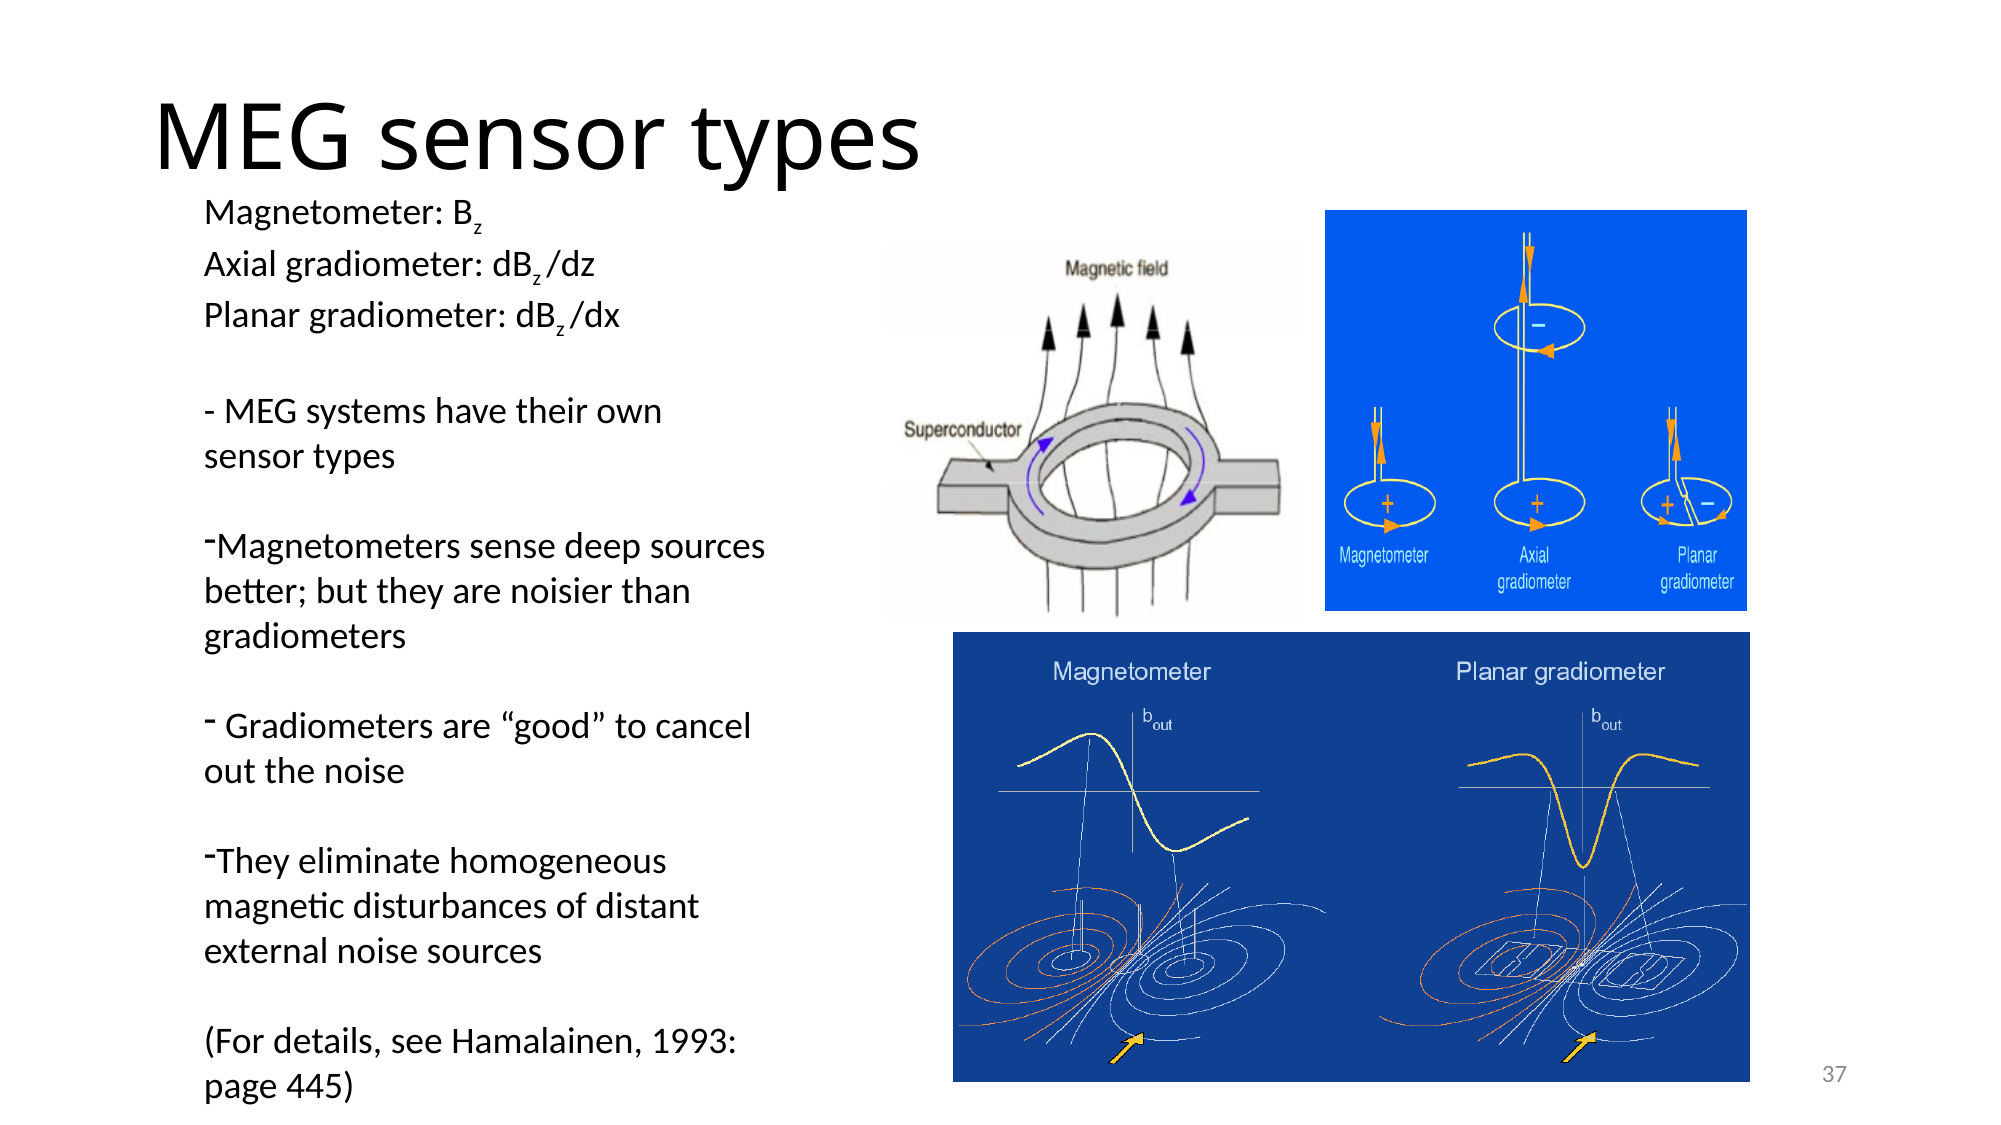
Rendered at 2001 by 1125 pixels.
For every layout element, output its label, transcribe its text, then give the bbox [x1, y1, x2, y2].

text_box Magnetometer: Bz Axial gradiometer: dBz /dz Planar gradiometer: dBz /dx - MEG systems have their own sensor types Magnetometers sense deep sources better; but they are noisier than gradiometers Gradiometers are “good” to cancel out the noise They eliminate homogeneous magnetic disturbances of distant external noise sources (For details, see Hamalainen, 1993: page 445) [189, 180, 787, 1125]
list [1324, 210, 1747, 611]
slide_number 37 [1412, 1042, 1863, 1103]
title MEG sensor types [137, 31, 1863, 249]
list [953, 632, 1750, 1082]
picture [886, 232, 1325, 623]
